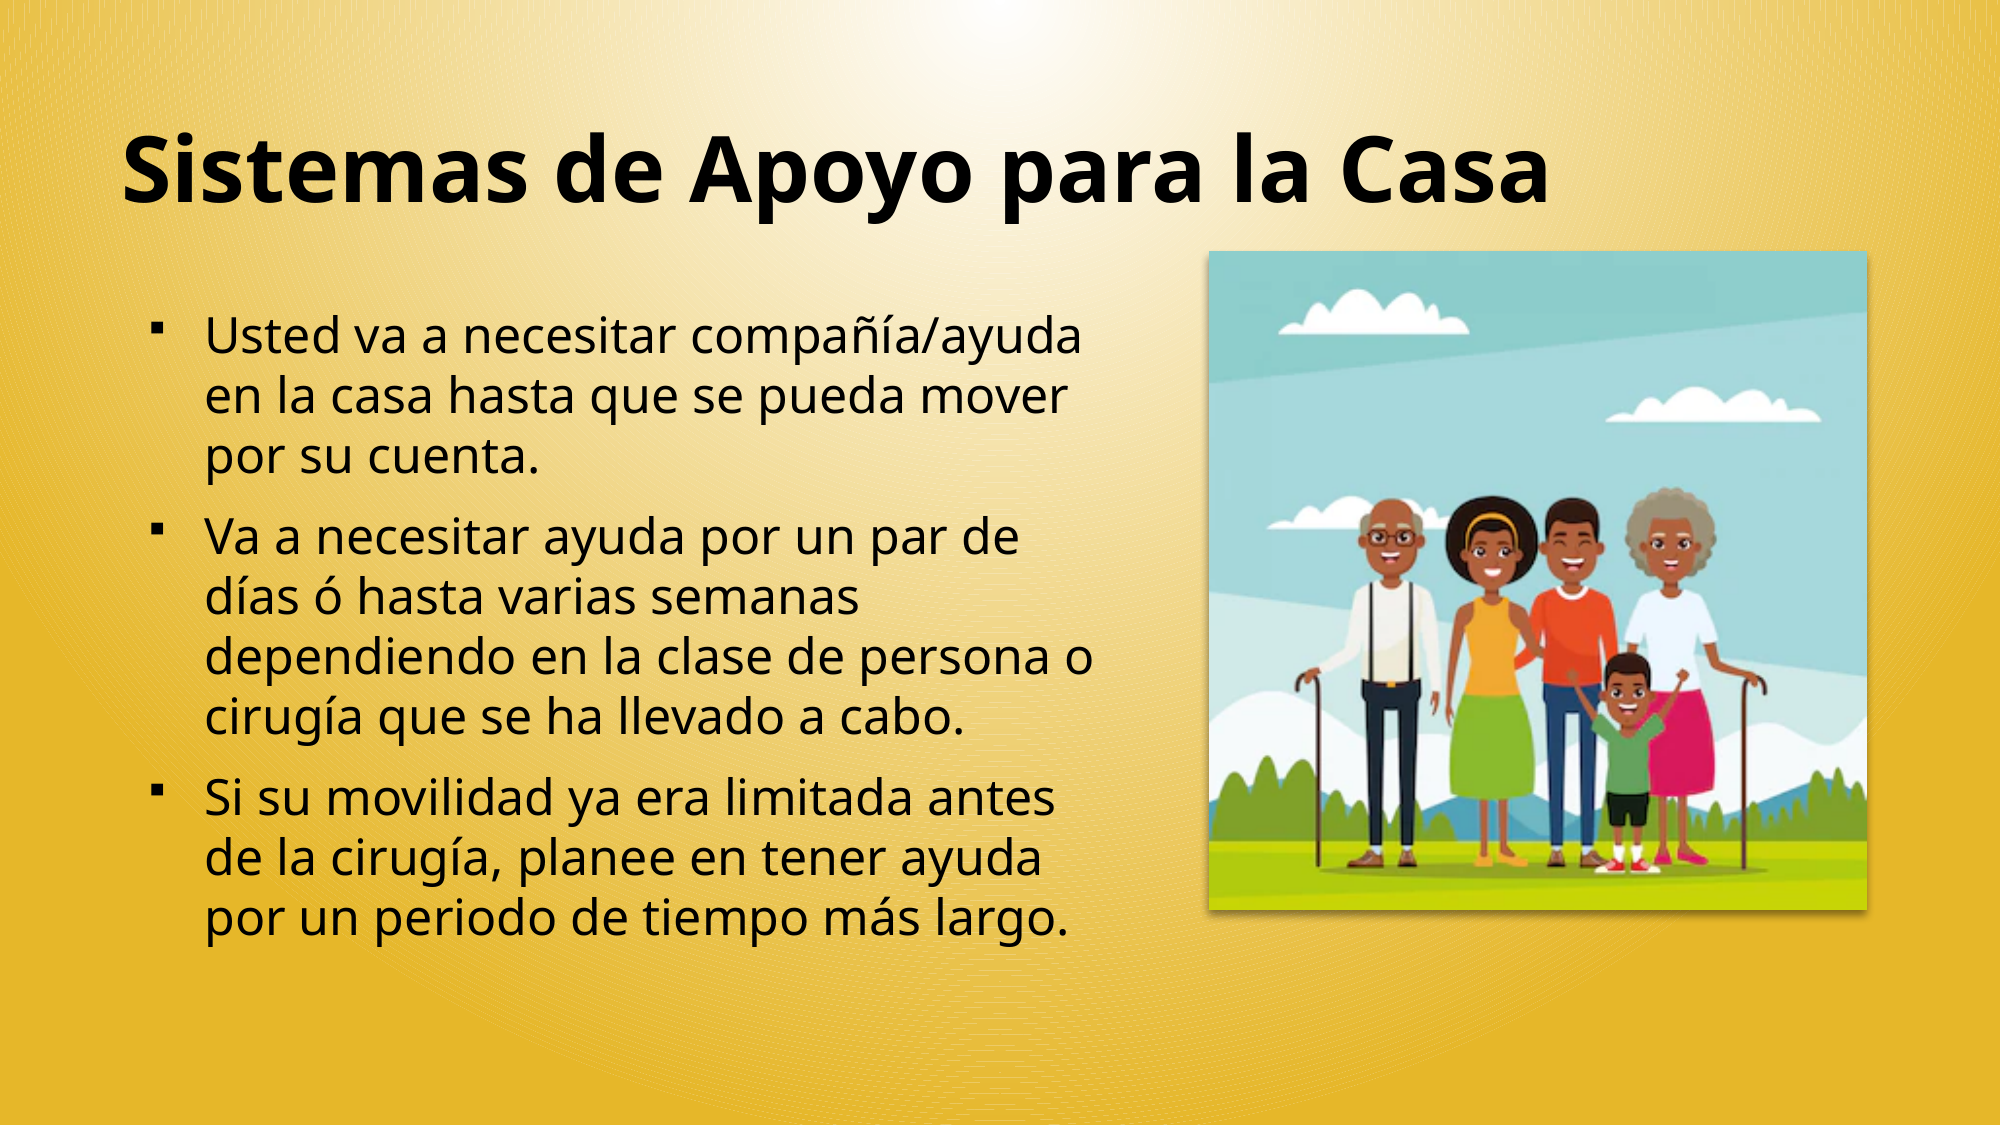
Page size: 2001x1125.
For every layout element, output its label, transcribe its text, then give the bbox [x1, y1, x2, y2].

picture [1208, 251, 1867, 910]
title Sistemas de Apoyo para la Casa [106, 103, 1625, 304]
list Usted va a necesitar compañía/ayuda en la casa hasta que se pueda mover por su cuenta. Va a necesitar ayuda por un par de días ó hasta varias semanas dependiendo en la clase de persona o cirugía que se ha llevado a cabo. Si su movilidad ya era limitada antes de la cirugía, planee en tener ayuda por un periodo de tiempo más largo. [133, 295, 1112, 985]
